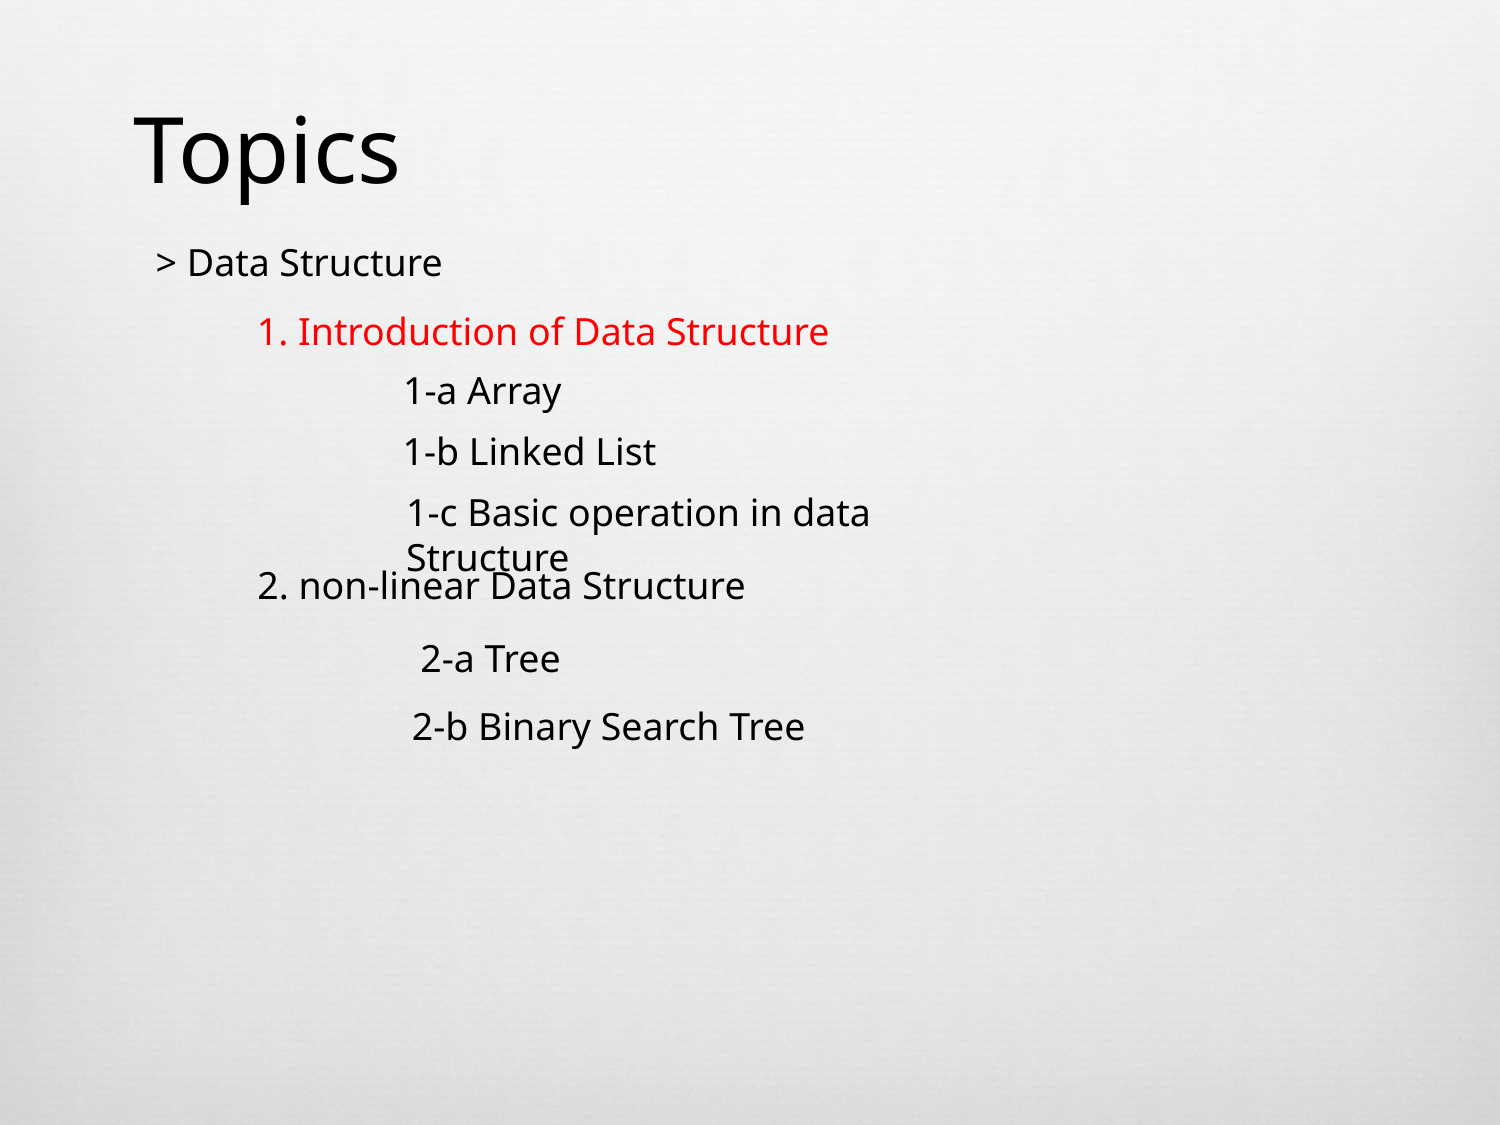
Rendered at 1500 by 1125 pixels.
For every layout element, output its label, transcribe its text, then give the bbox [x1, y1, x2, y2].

text_box > Data Structure [140, 231, 752, 292]
text_box 2. non-linear Data Structure [242, 554, 761, 615]
text_box 1. Introduction of Data Structure [242, 300, 845, 361]
text_box 2-a Tree [405, 627, 576, 687]
text_box 1-a Array [388, 359, 577, 419]
text_box Topics [118, 84, 417, 210]
text_box 2-b Binary Search Tree [397, 695, 821, 756]
text_box 1-c Basic operation in data Structure [391, 481, 1003, 587]
text_box 1-b Linked List [387, 420, 672, 481]
